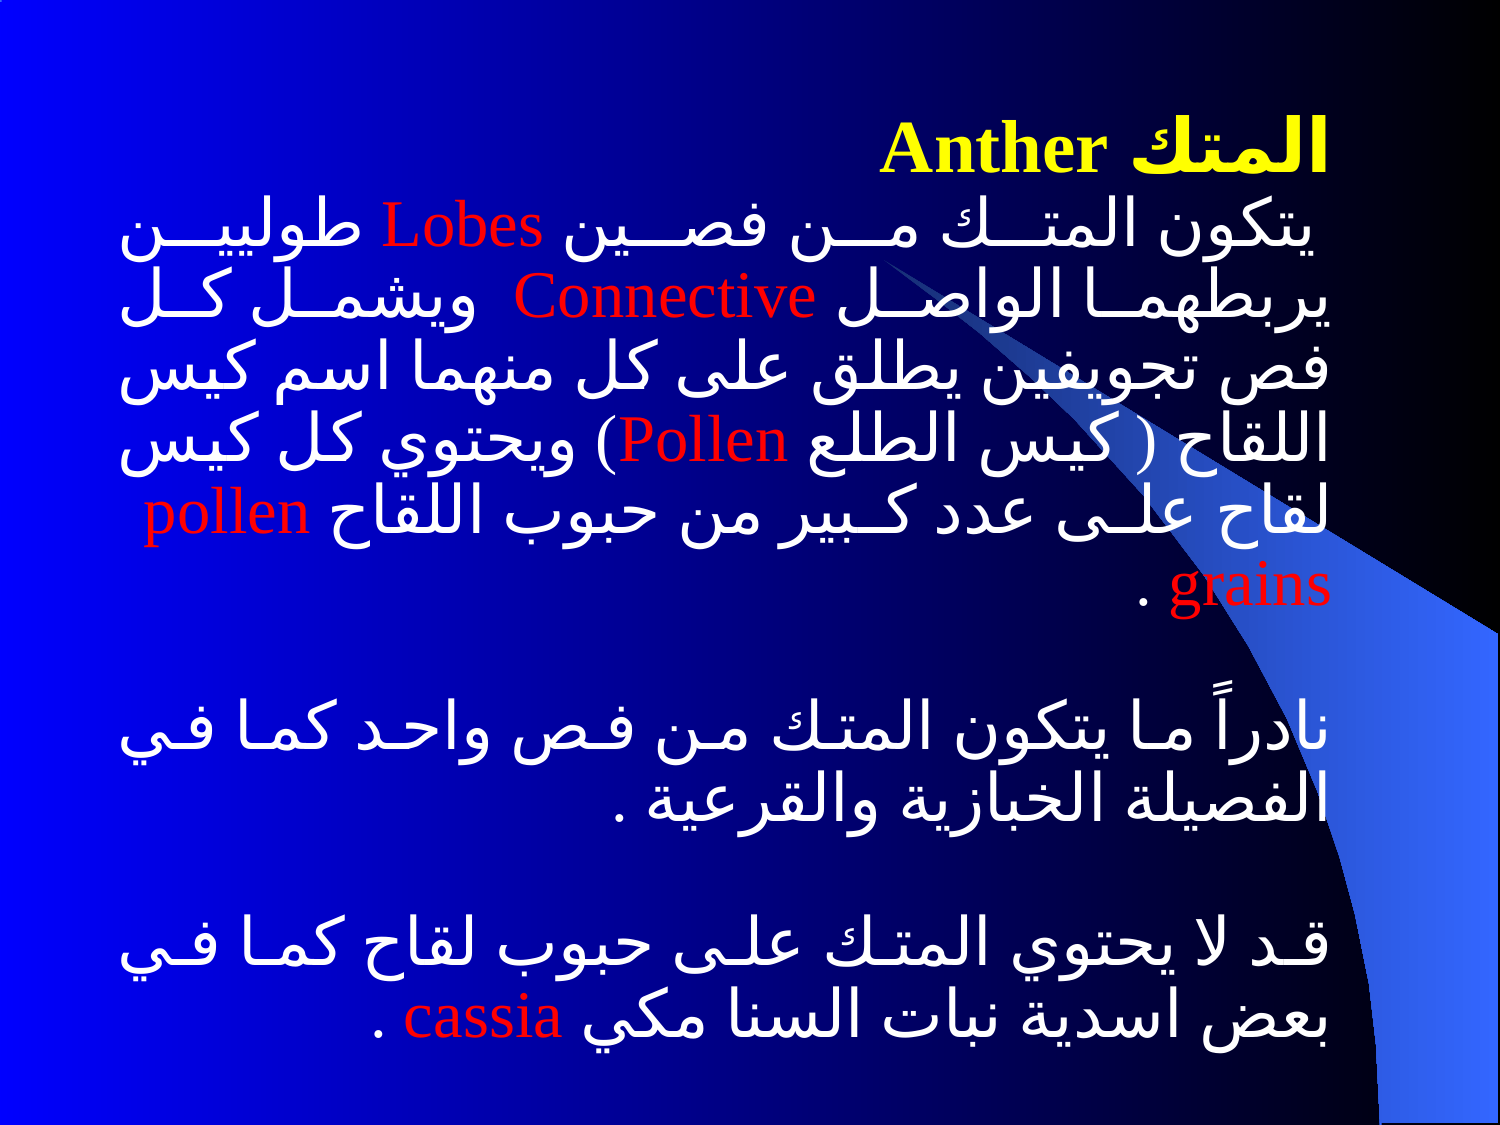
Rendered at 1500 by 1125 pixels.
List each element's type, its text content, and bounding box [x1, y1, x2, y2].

list المتك Anther يتكون المتك من فصين Lobes طوليين يربطهما الواصل Connective ويشمل كل فص تجويفين يطلق على كل منهما اسم كيس اللقاح ( كيس الطلع Pollen) ويحتوي كل كيس لقاح على عدد كبير من حبوب اللقاح pollen grains . نادراً ما يتكون المتك من فص واحد كما في الفصيلة الخبازية والقرعية . قد لا يحتوي المتك على حبوب لقاح كما في بعض اسدية نبات السنا مكي cassia . [87, 99, 1363, 1051]
